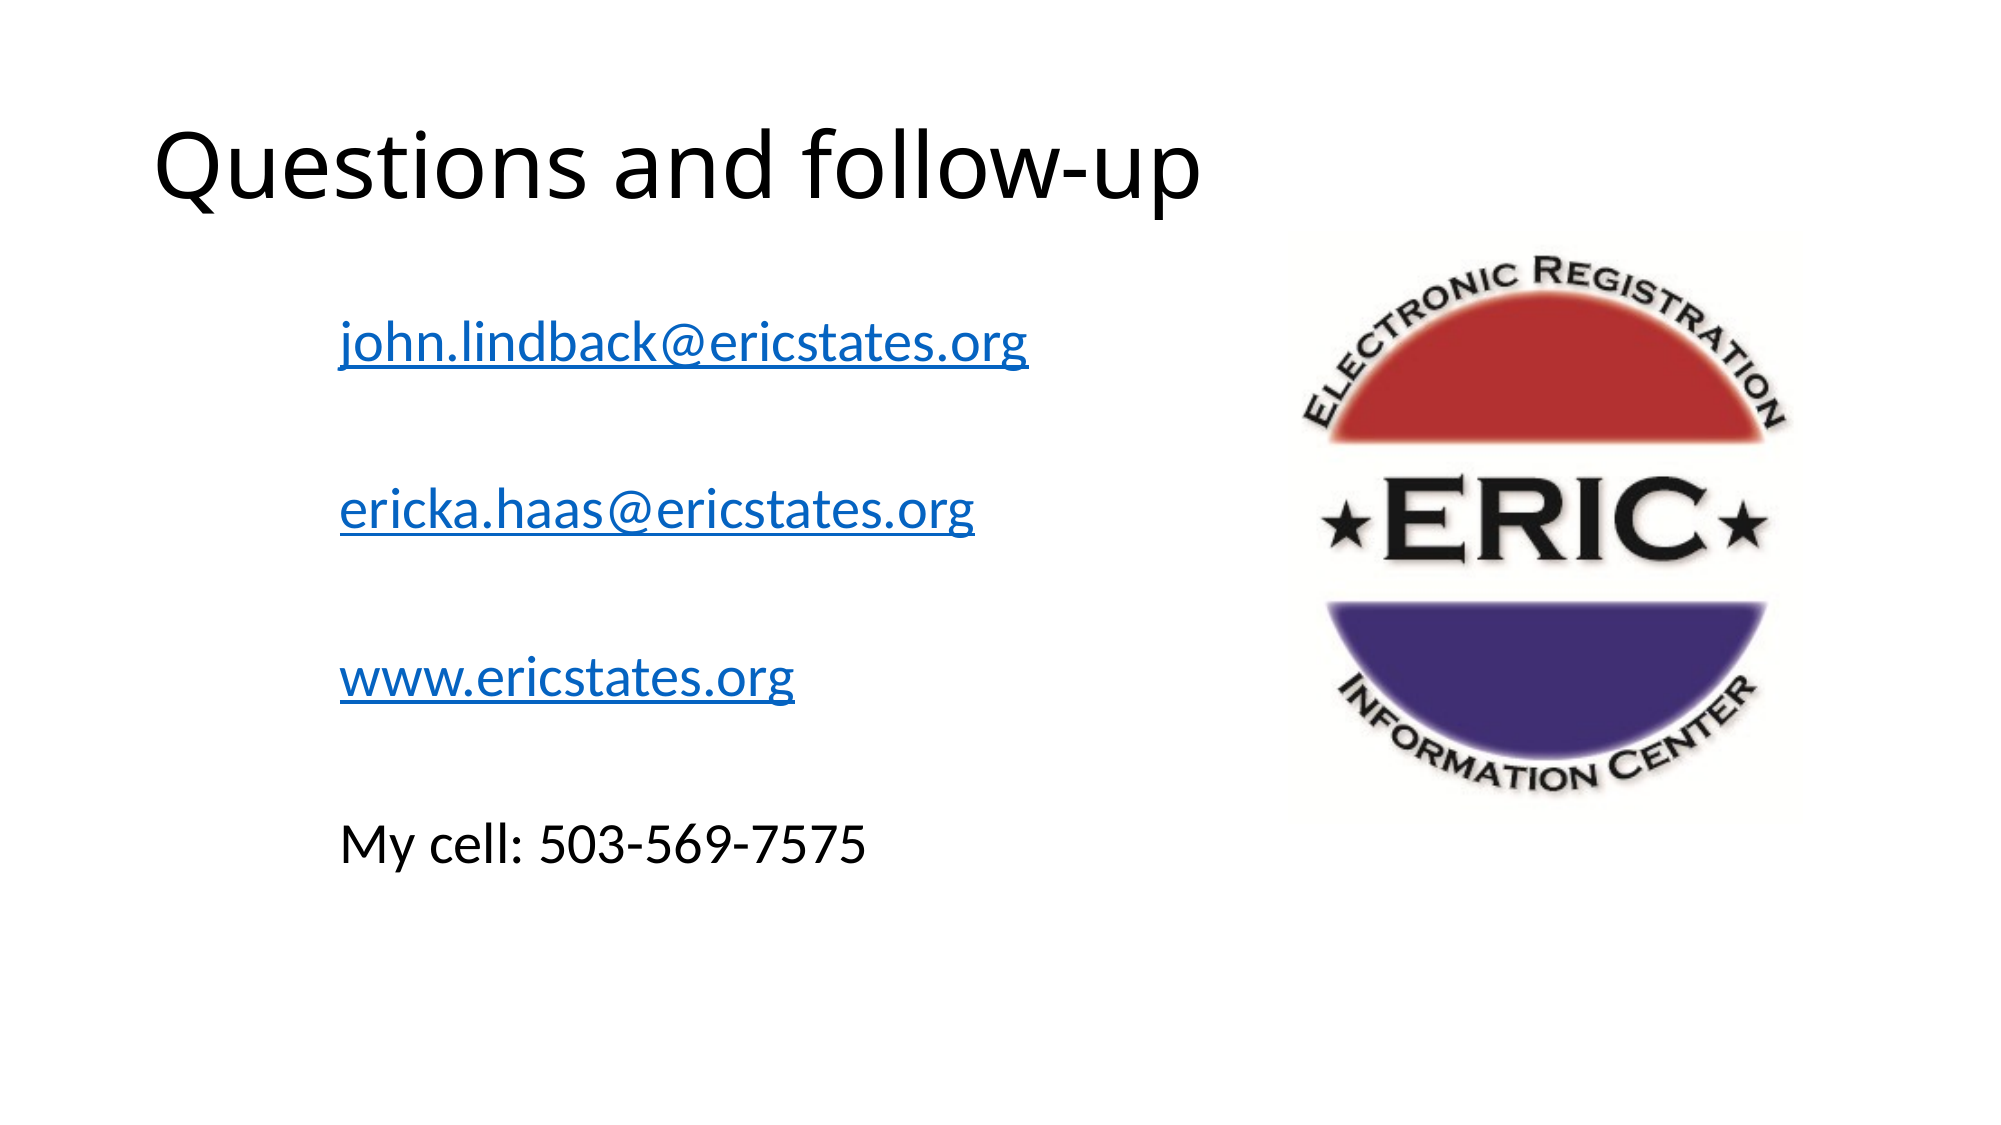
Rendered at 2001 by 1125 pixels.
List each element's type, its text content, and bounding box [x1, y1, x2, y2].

list john.lindback@ericstates.org ericka.haas@ericstates.org www.ericstates.org My cell: 503-569-7575 [324, 212, 1675, 900]
title Questions and follow-up [137, 59, 1863, 278]
picture [1288, 231, 1803, 825]
